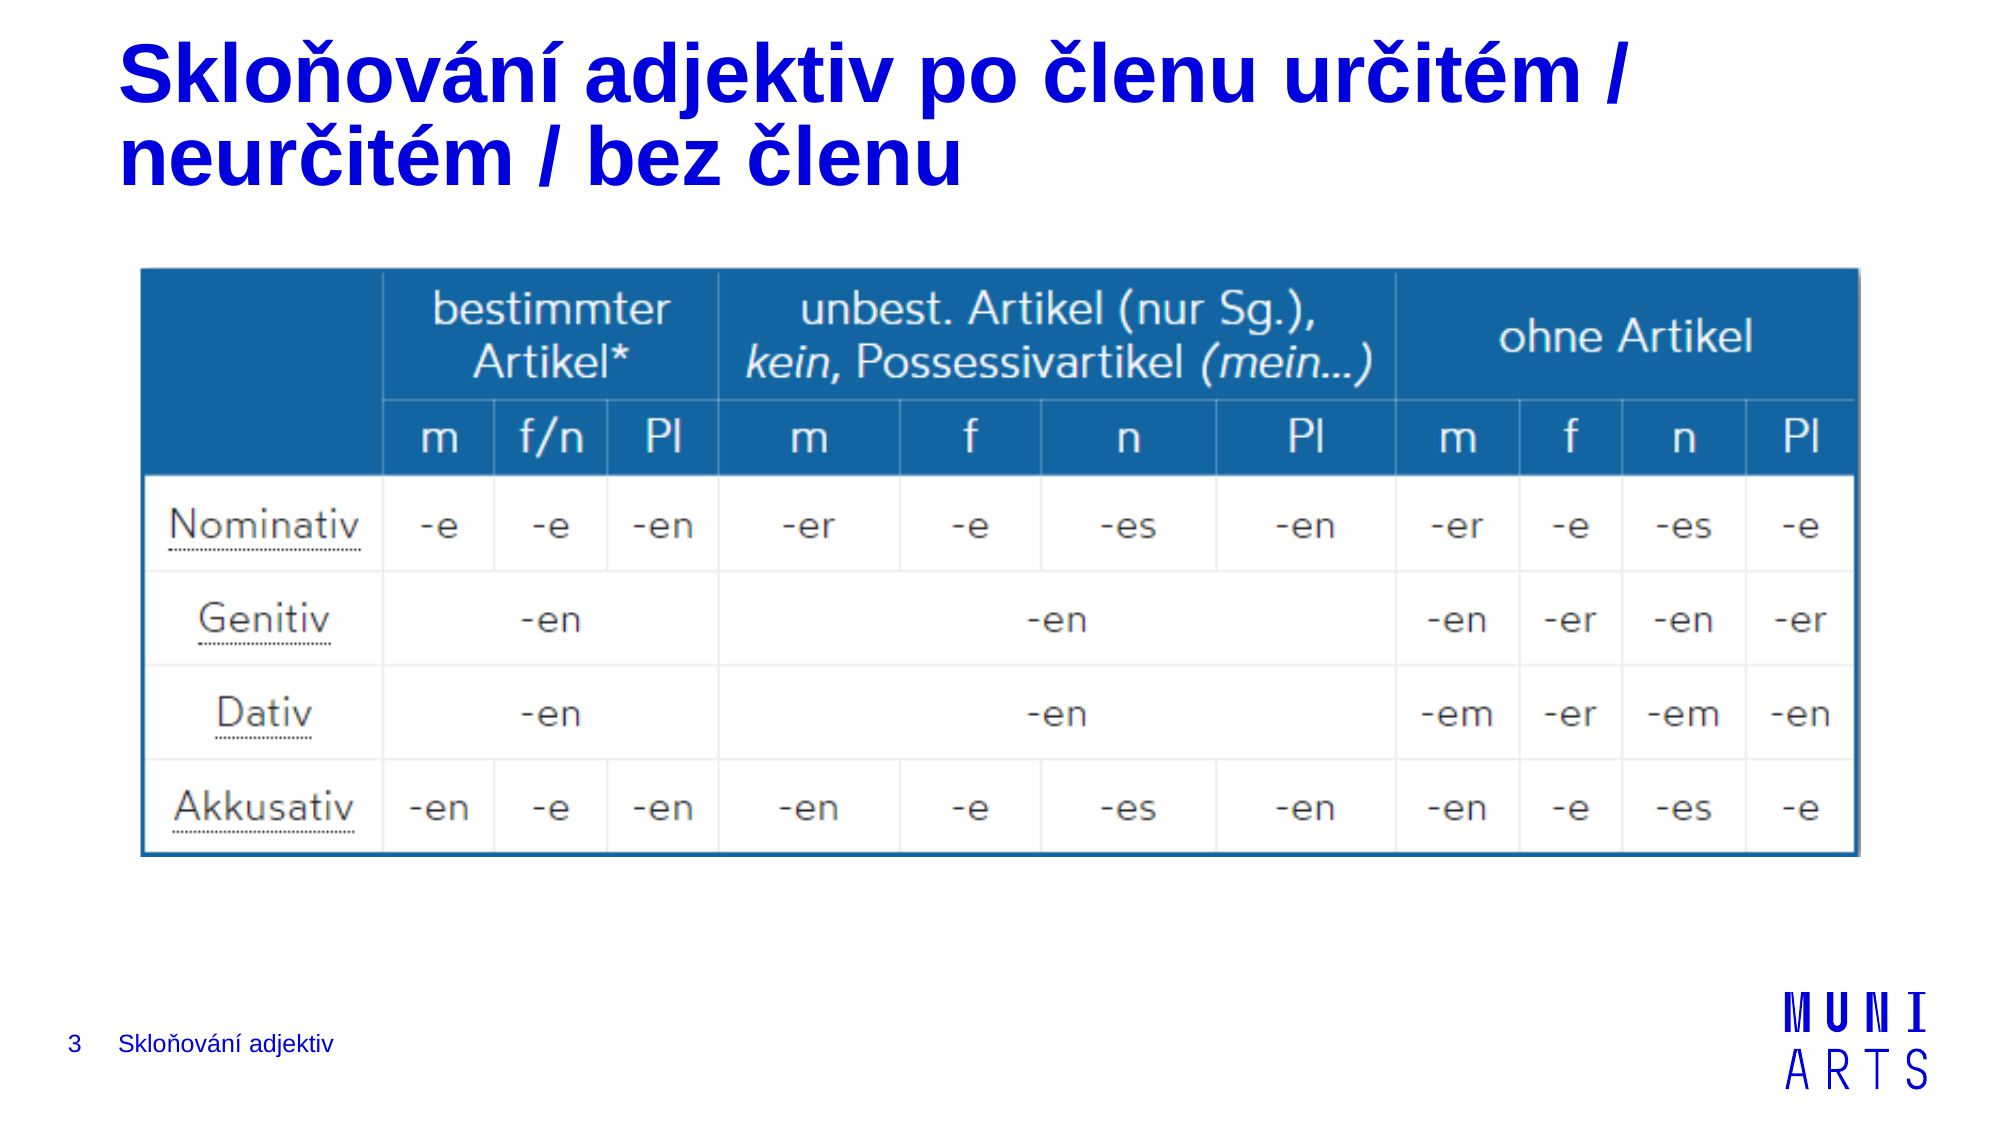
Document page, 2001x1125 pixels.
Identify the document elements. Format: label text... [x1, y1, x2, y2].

slide_number 3 [67, 1021, 110, 1063]
footer Skloňování adjektiv [118, 1021, 1418, 1063]
title Skloňování adjektiv po členu určitém / neurčitém / bez členu [118, 35, 1879, 186]
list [139, 267, 1861, 858]
